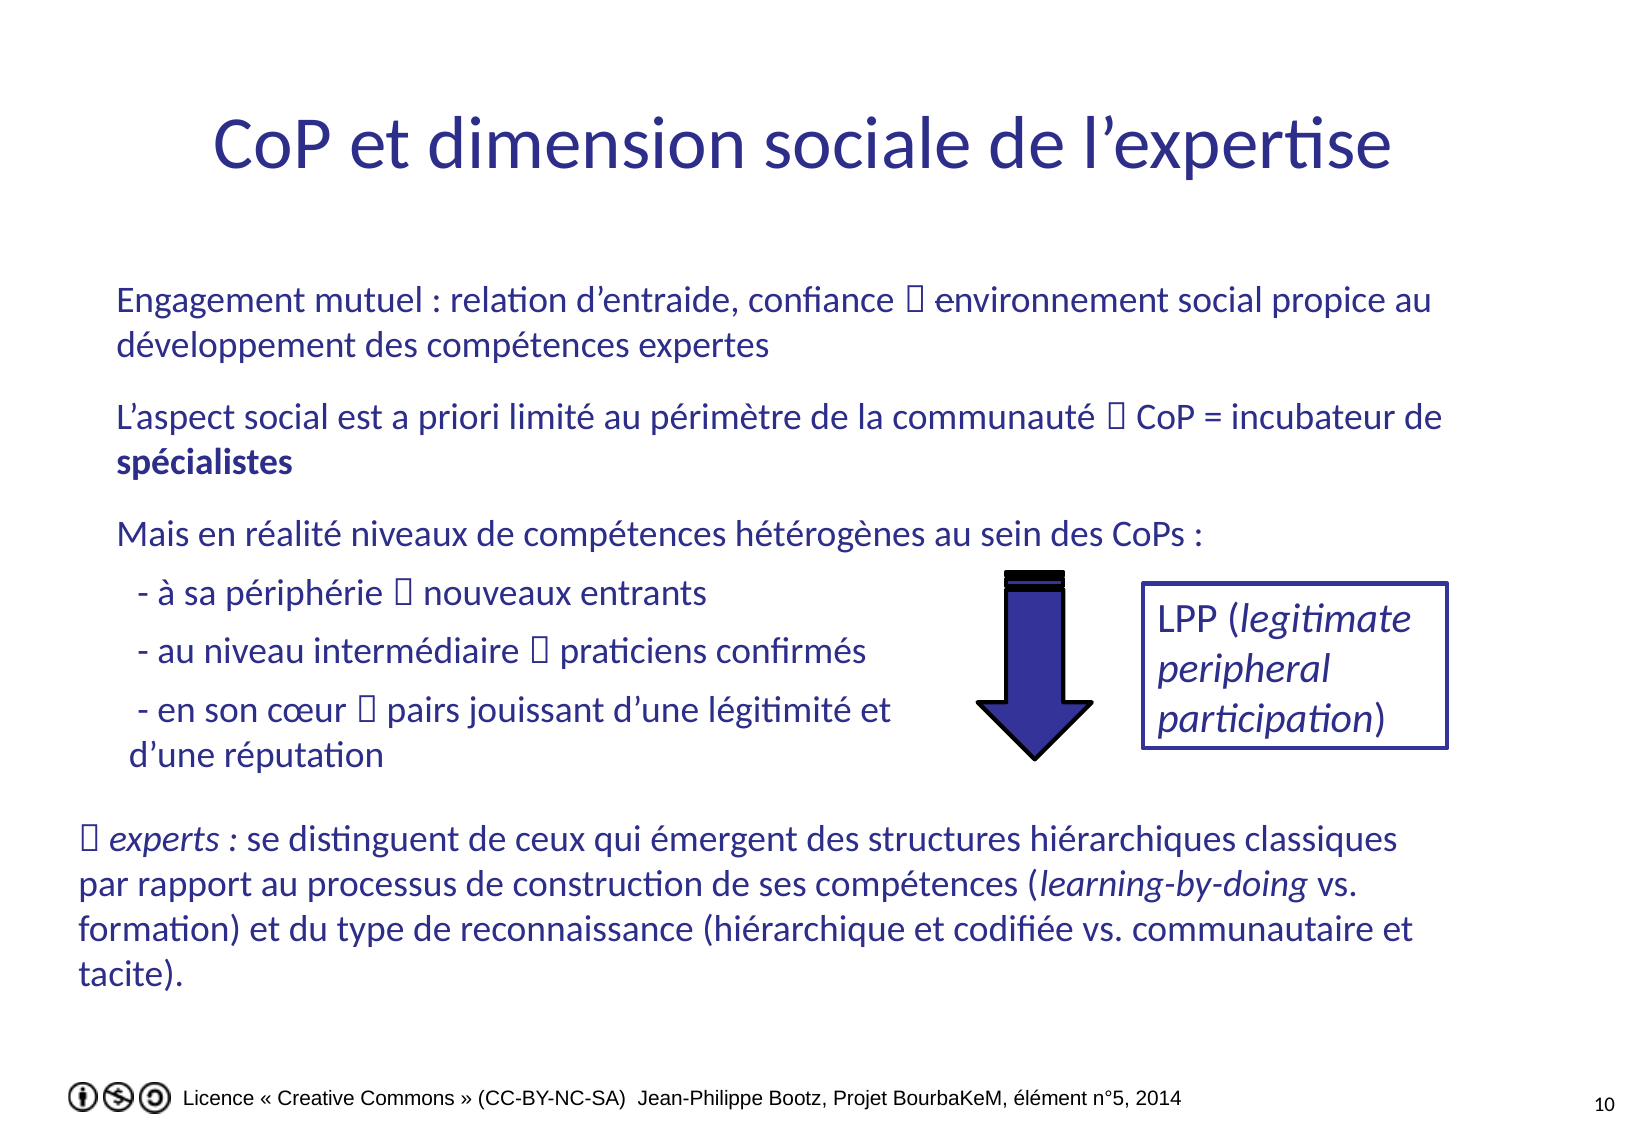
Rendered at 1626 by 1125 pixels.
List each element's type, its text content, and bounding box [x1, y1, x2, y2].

text_box - à sa périphérie  nouveaux entrants [114, 560, 1448, 620]
text_box L’aspect social est a priori limité au périmètre de la communauté  CoP = incubateur de spécialistes [101, 384, 1473, 490]
text_box - en son cœur  pairs jouissant d’une légitimité et d’une réputation [114, 677, 965, 783]
picture [103, 1082, 134, 1112]
picture [68, 1082, 98, 1112]
text_box [975, 570, 1094, 762]
text_box Mais en réalité niveaux de compétences hétérogènes au sein des CoPs : [101, 501, 1460, 562]
text_box LPP (legitimate peripheral participation) [1141, 581, 1449, 750]
text_box  experts : se distinguent de ceux qui émergent des structures hiérarchiques classiques par rapport au processus de construction de ses compétences (learning-by-doing vs. formation) et du type de reconnaissance (hiérarchique et codifiée vs. communautaire et tacite). [63, 806, 1435, 1046]
text_box Engagement mutuel : relation d’entraide, confiance  environnement social propice au développement des compétences expertes [101, 267, 1524, 372]
text_box - au niveau intermédiaire  praticiens confirmés [114, 618, 1003, 679]
title CoP et dimension sociale de l’expertise [80, 44, 1544, 233]
